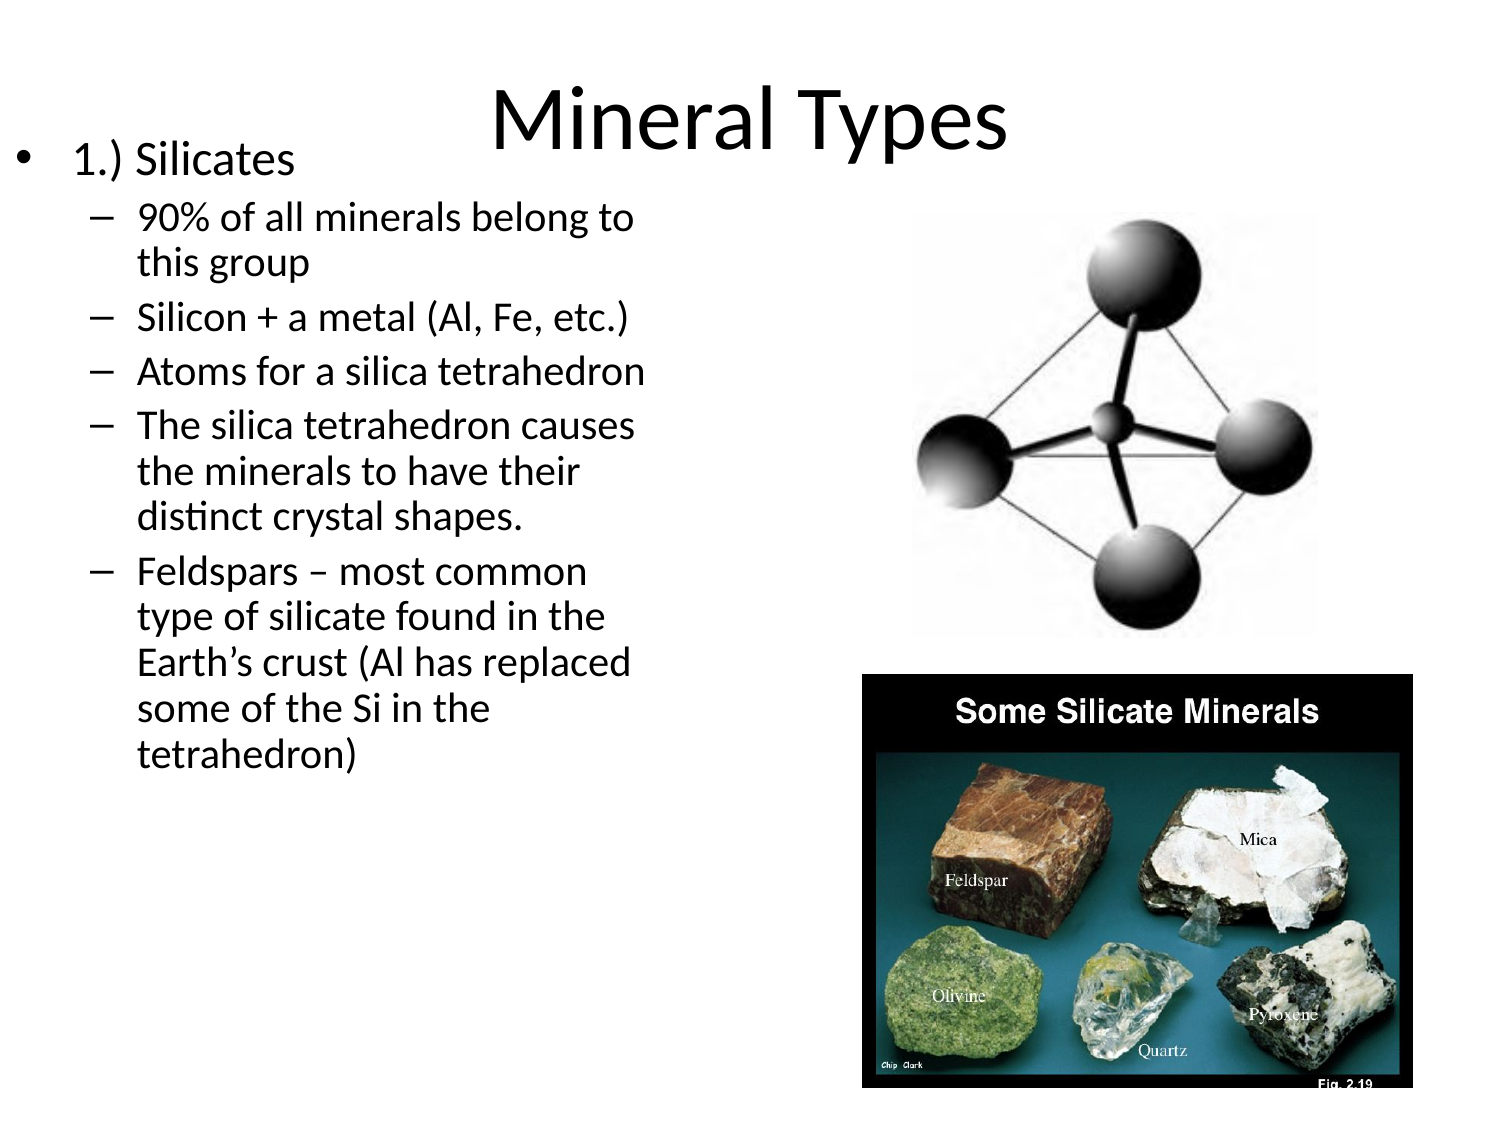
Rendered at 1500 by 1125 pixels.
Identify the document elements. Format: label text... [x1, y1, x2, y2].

title Mineral Types [75, 0, 1425, 225]
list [912, 212, 1318, 638]
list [862, 674, 1413, 1088]
list 1.) Silicates 90% of all minerals belong to this group Silicon + a metal (Al, Fe, etc.) Atoms for a silica tetrahedron The silica tetrahedron causes the minerals to have their distinct crystal shapes. Feldspars – most common type of silicate found in the Earth’s crust (Al has replaced some of the Si in the tetrahedron) [0, 125, 663, 800]
